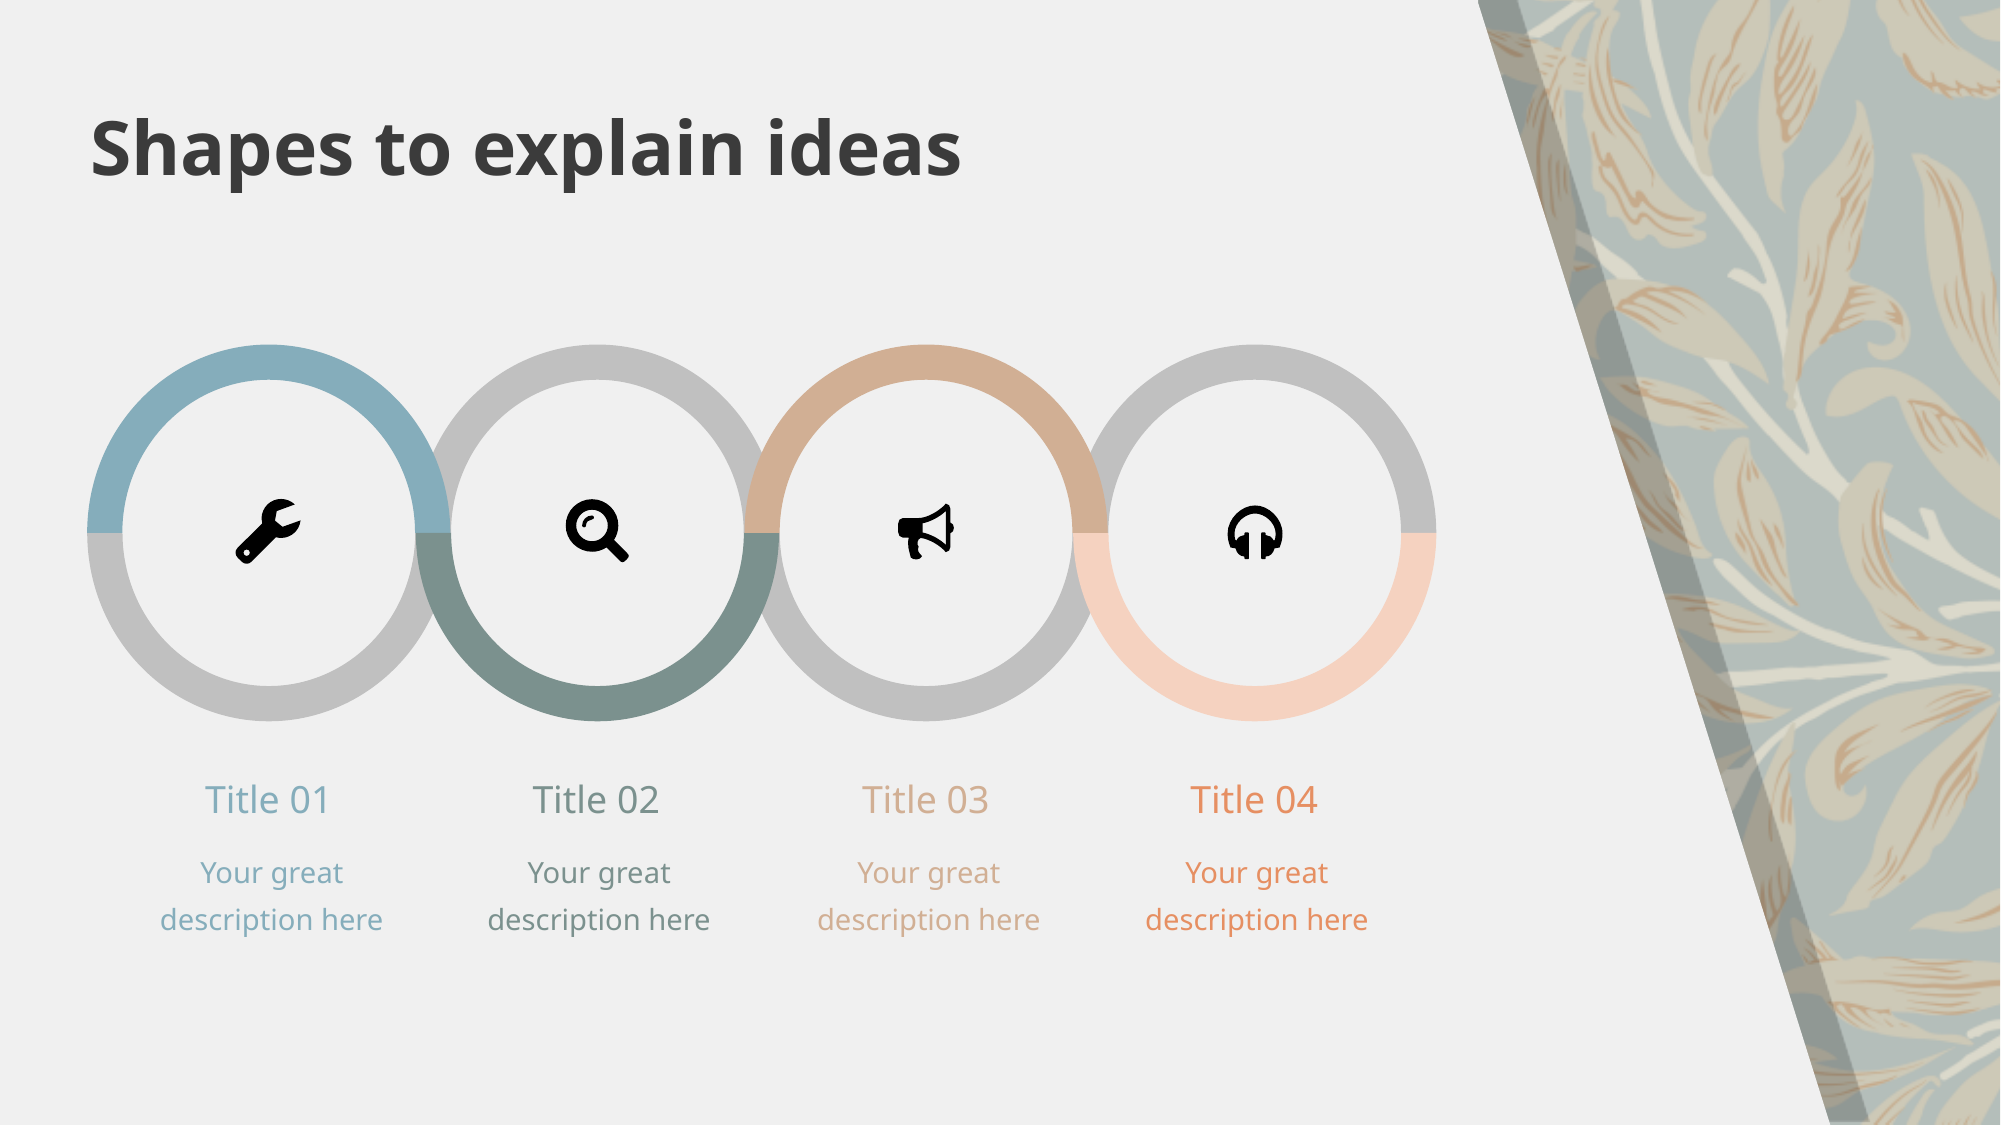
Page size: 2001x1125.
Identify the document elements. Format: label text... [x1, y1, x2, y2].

text_box [743, 343, 1109, 534]
text_box [1227, 505, 1283, 560]
text_box [565, 499, 629, 563]
text_box Title 04 [1175, 768, 1333, 829]
text_box [235, 498, 301, 564]
text_box [1072, 532, 1437, 722]
text_box Title 02 [517, 768, 676, 829]
text_box [86, 532, 433, 722]
text_box [433, 343, 762, 532]
text_box Your great description here [793, 836, 1065, 944]
text_box [762, 534, 1090, 722]
text_box [1091, 343, 1437, 532]
text_box [415, 532, 780, 722]
text_box [86, 343, 451, 534]
text_box Your great description here [1121, 836, 1393, 944]
text_box Your great description here [136, 836, 408, 944]
text_box Title 01 [190, 768, 348, 829]
text_box Title 03 [847, 768, 1005, 829]
picture [1479, 0, 2001, 1125]
text_box [898, 503, 954, 560]
text_box Shapes to explain ideas [90, 100, 1508, 191]
text_box Your great description here [463, 836, 735, 944]
